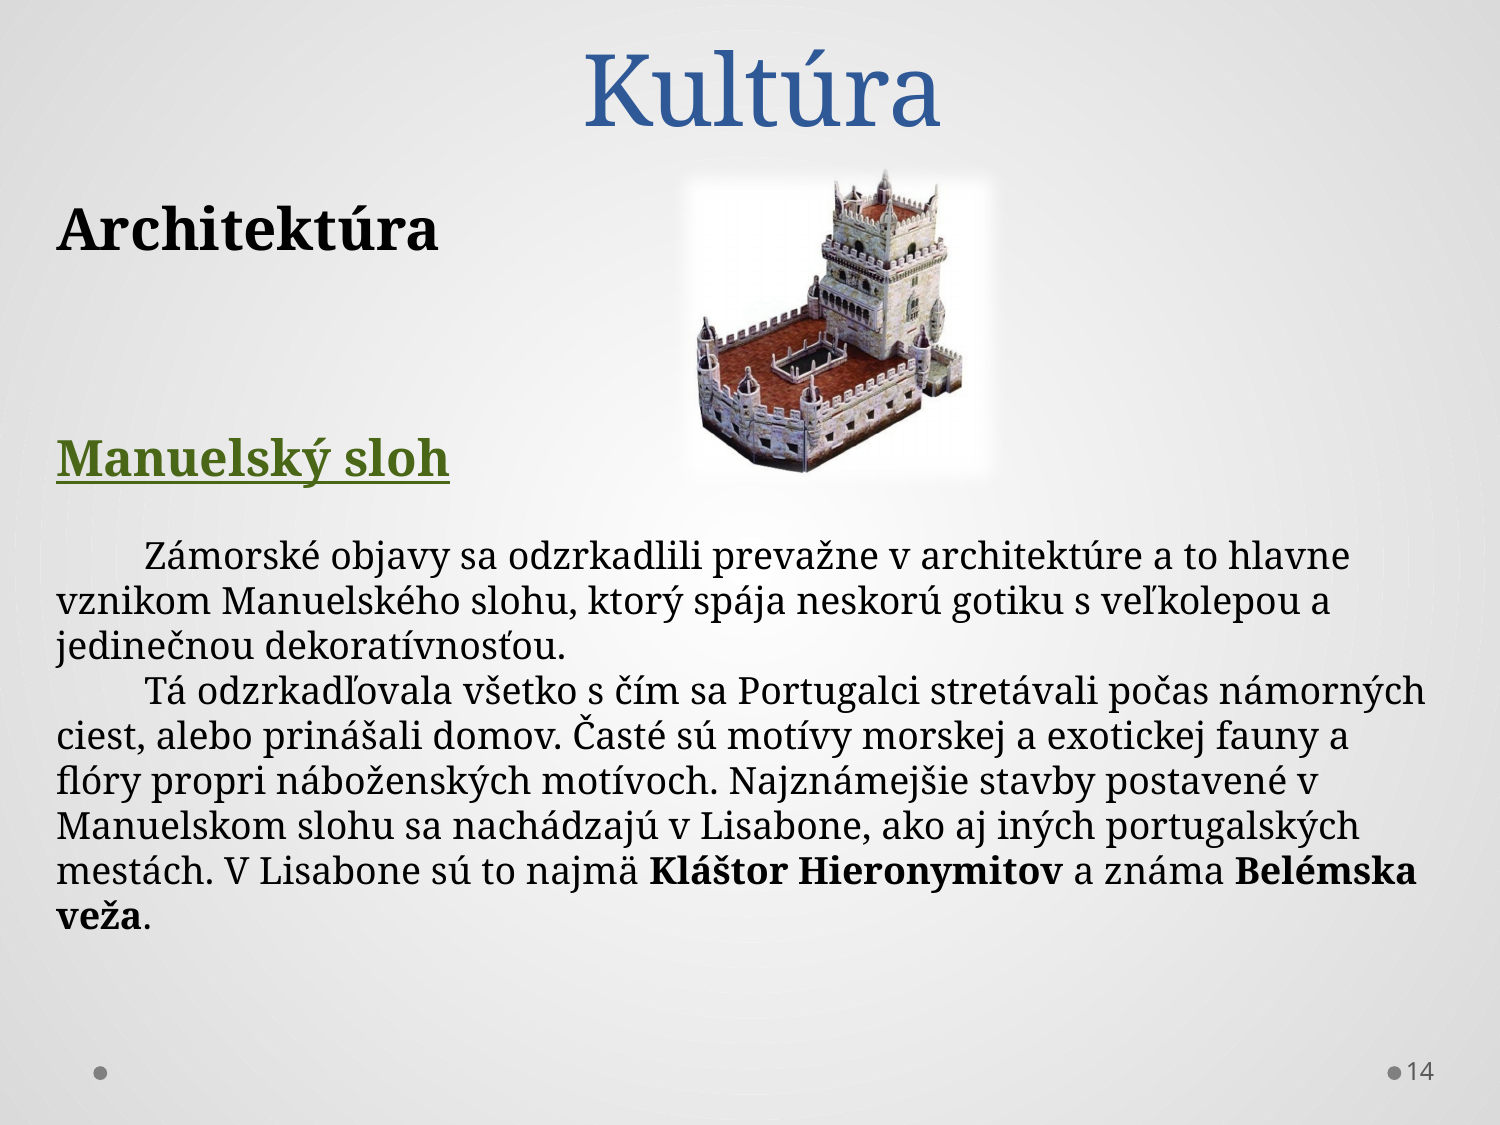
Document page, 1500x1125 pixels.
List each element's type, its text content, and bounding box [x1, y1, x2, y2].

picture [667, 160, 1011, 496]
title Kultúra [88, 4, 1439, 154]
slide_number 14 [1401, 1042, 1494, 1103]
text_box Architektúra Manuelský sloh Zámorské objavy sa odzrkadlili prevažne v architektúre a to hlavne vznikom Manuelského slohu, ktorý spája neskorú gotiku s veľkolepou a jedinečnou dekoratívnosťou. Tá odzrkadľovala všetko s čím sa Portugalci stretávali počas námorných ciest, alebo prinášali domov. Časté sú motívy morskej a exotickej fauny a flóry propri náboženských motívoch. Najznámejšie stavby postavené v Manuelskom slohu sa nachádzajú v Lisabone, ako aj iných portugalských mestách. V Lisabone sú to najmä Kláštor Hieronymitov a známa Belémska veža. [41, 184, 1447, 990]
